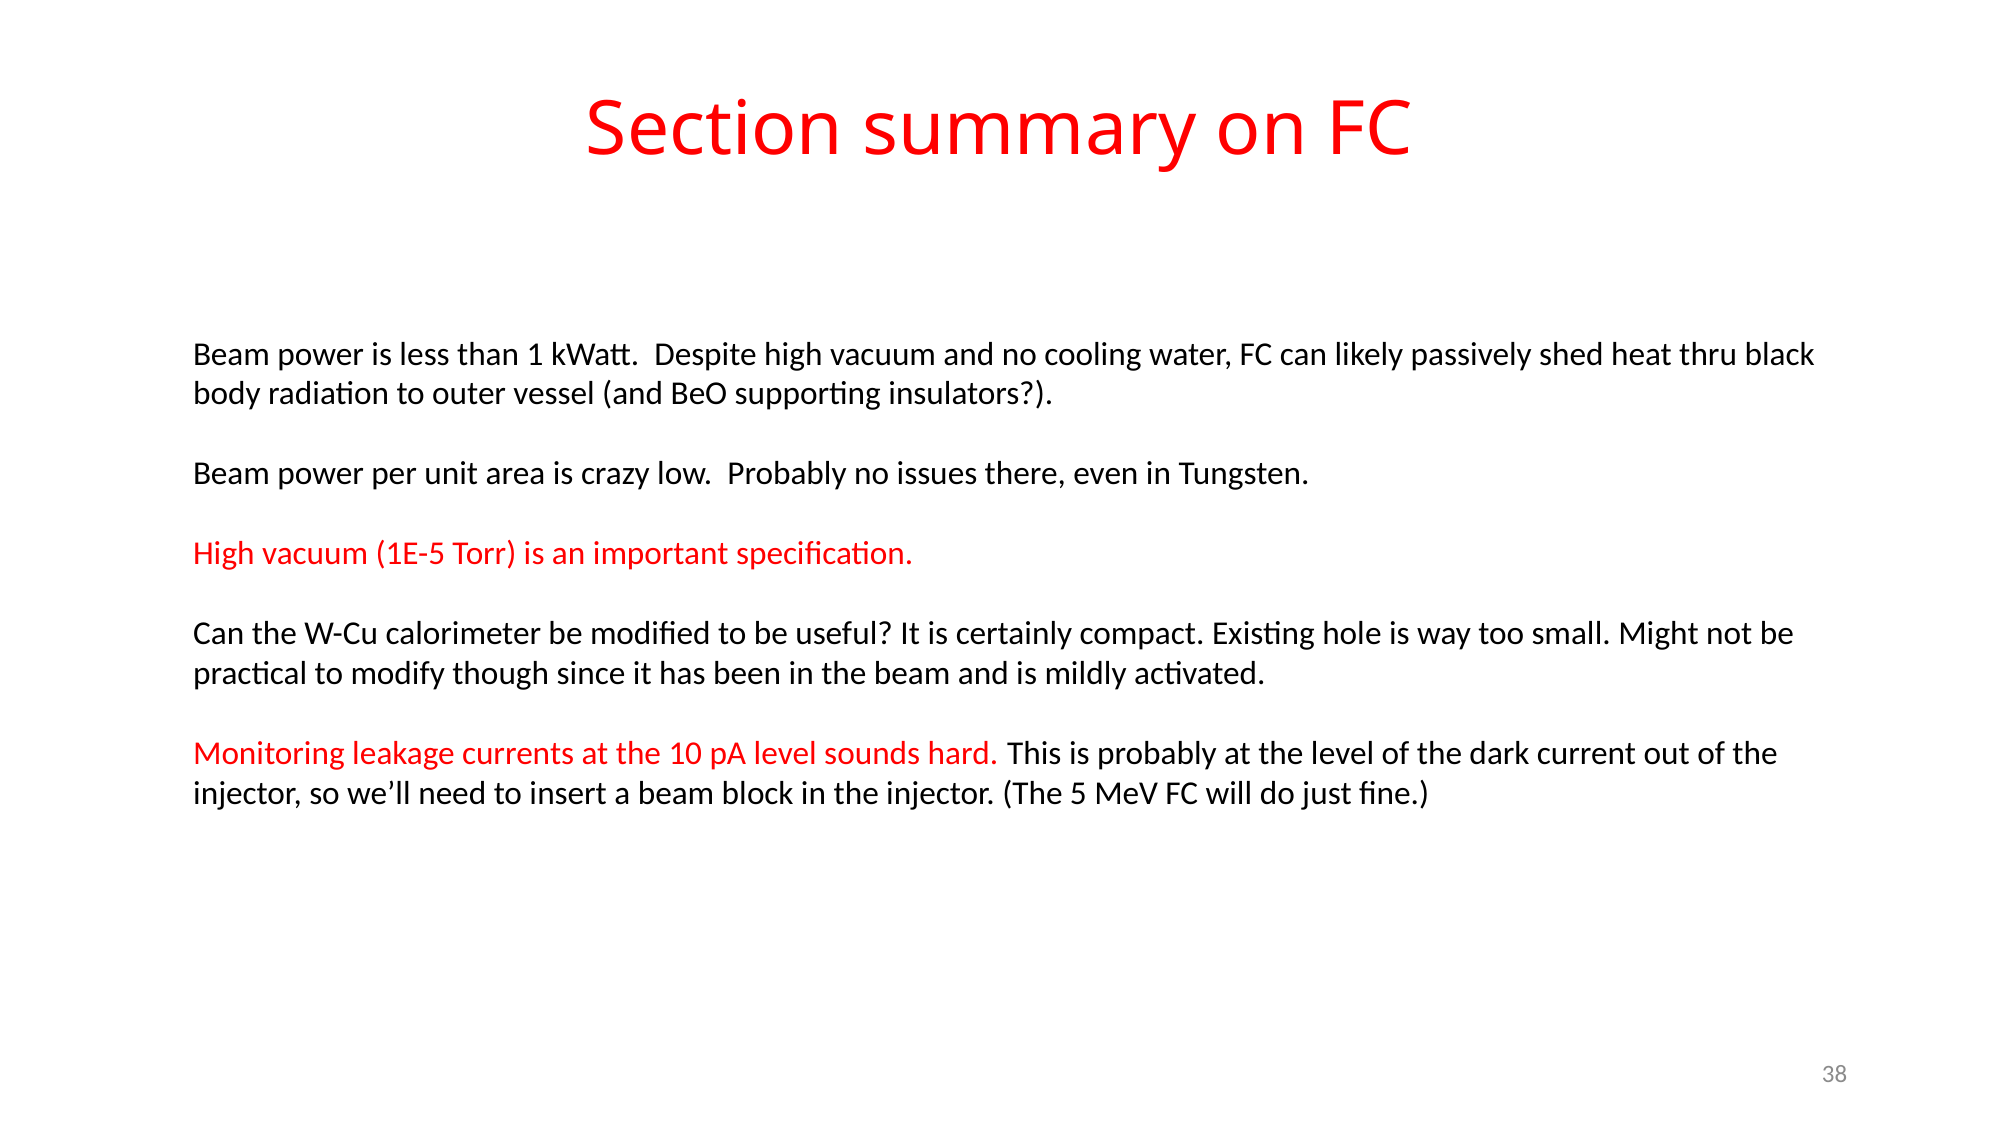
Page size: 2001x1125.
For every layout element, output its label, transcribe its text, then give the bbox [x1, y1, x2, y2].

title Section summary on FC [137, 59, 1863, 200]
text_box Beam power is less than 1 kWatt. Despite high vacuum and no cooling water, FC can likely passively shed heat thru black body radiation to outer vessel (and BeO supporting insulators?). Beam power per unit area is crazy low. Probably no issues there, even in Tungsten. High vacuum (1E-5 Torr) is an important specification. Can the W-Cu calorimeter be modified to be useful? It is certainly compact. Existing hole is way too small. Might not be practical to modify though since it has been in the beam and is mildly activated. Monitoring leakage currents at the 10 pA level sounds hard. This is probably at the level of the dark current out of the injector, so we’ll need to insert a beam block in the injector. (The 5 MeV FC will do just fine.) [178, 324, 1863, 858]
slide_number 38 [1412, 1042, 1863, 1103]
